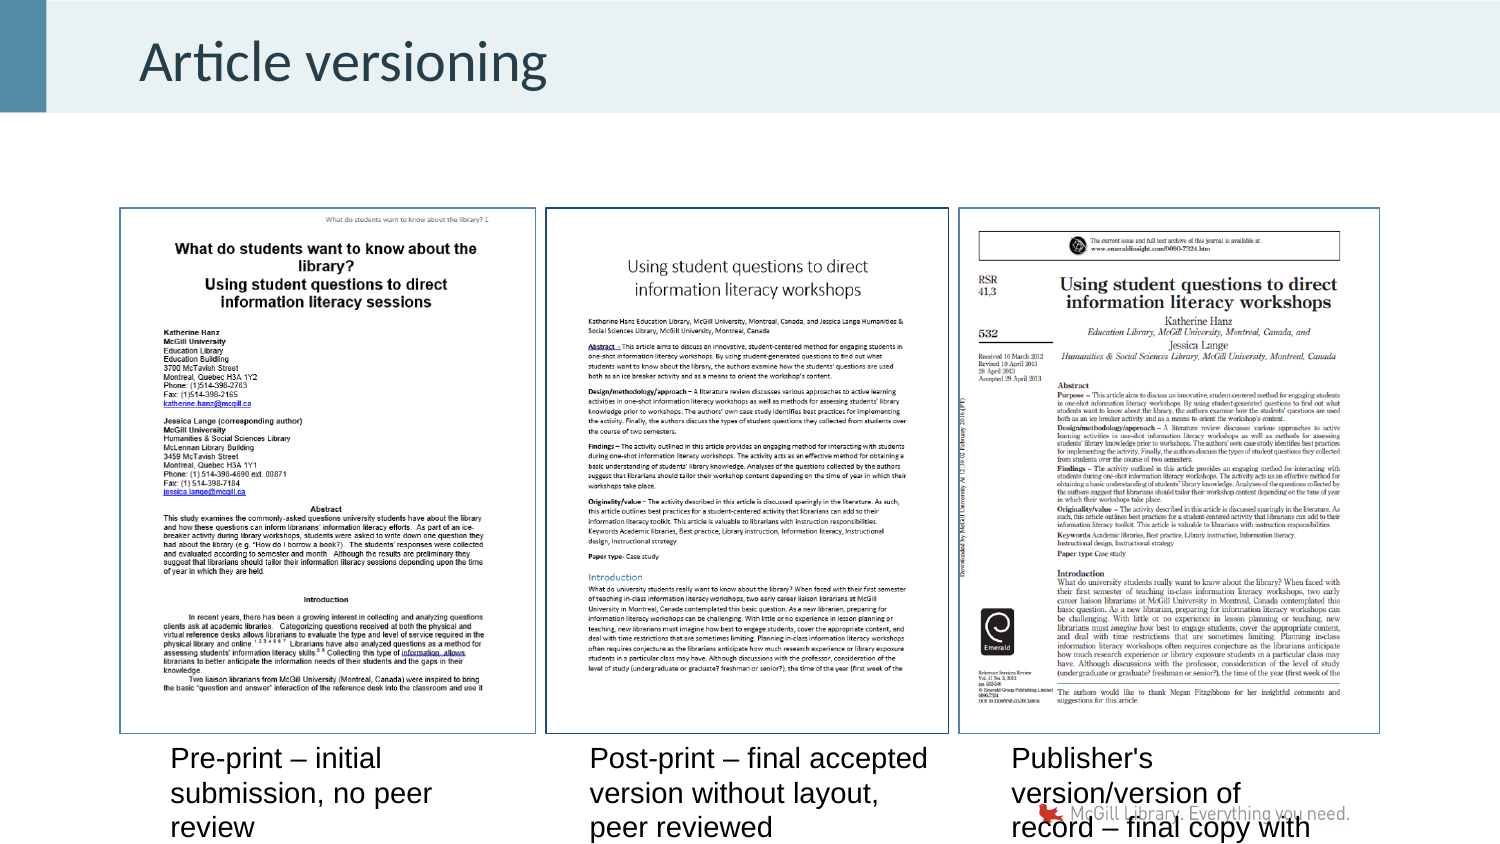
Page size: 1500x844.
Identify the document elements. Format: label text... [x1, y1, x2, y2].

picture [119, 207, 536, 734]
title Article versioning [94, 0, 1397, 117]
text_box Publisher's version/version of record – final copy with layout [999, 743, 1338, 844]
picture [545, 207, 949, 734]
picture [1338, 802, 1353, 827]
text_box Pre-print – initial submission, no peer review [159, 743, 497, 844]
picture [958, 207, 1380, 734]
text_box Post-print – final accepted version without layout, peer reviewed [578, 743, 944, 844]
